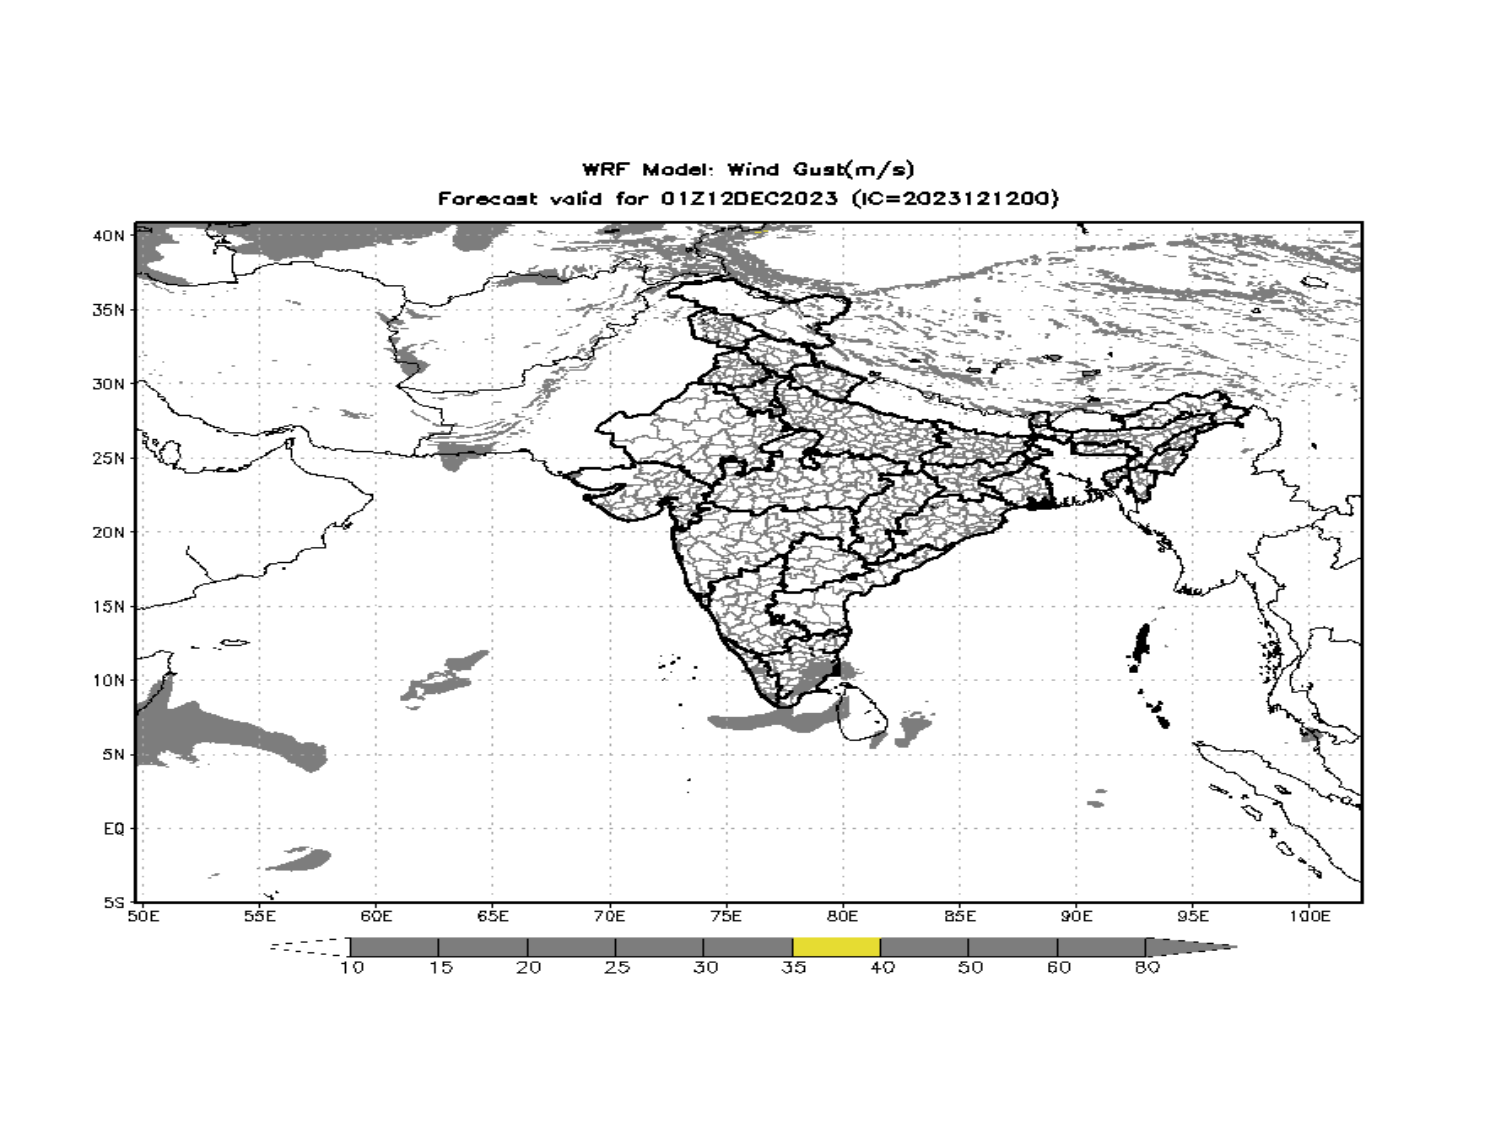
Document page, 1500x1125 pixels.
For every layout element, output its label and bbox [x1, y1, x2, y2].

picture [74, 149, 1426, 976]
